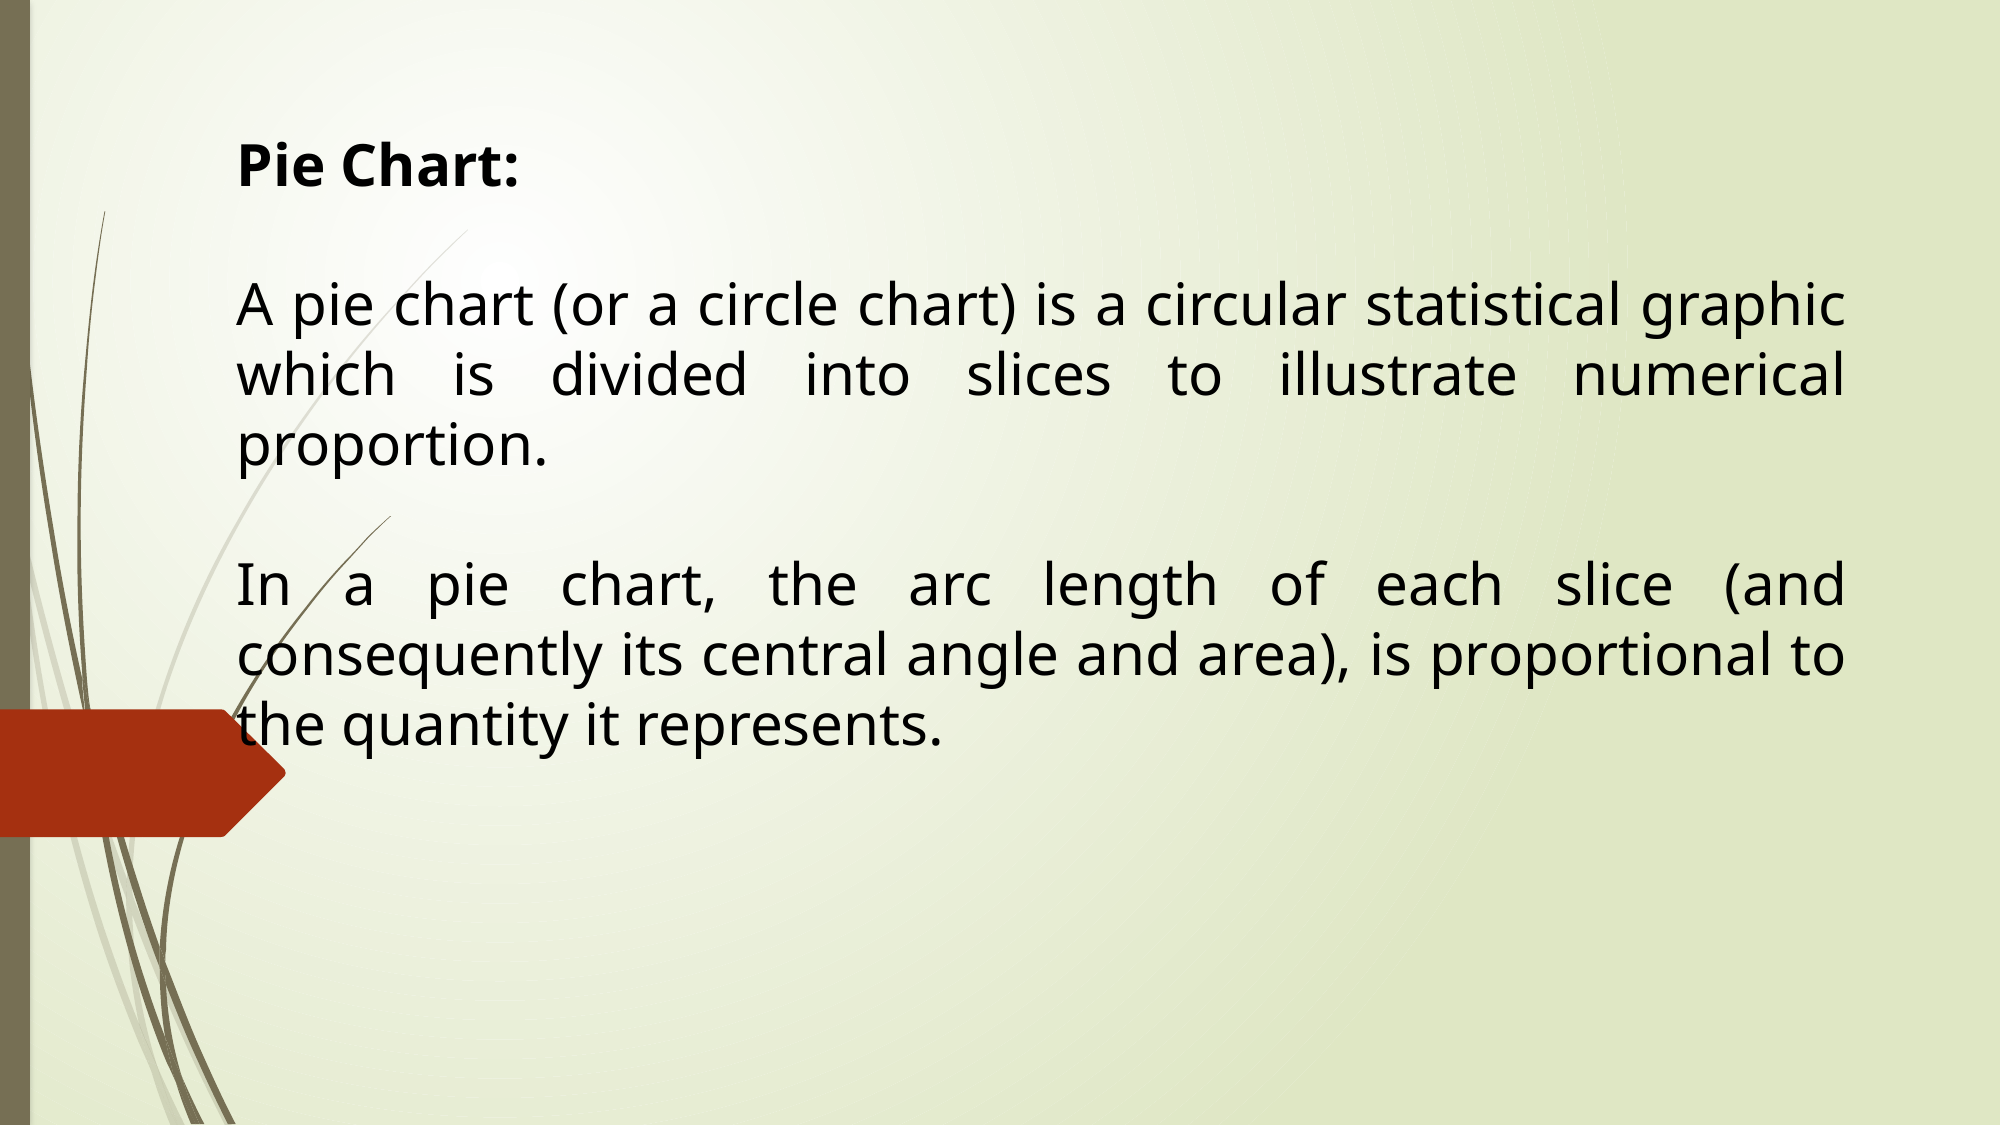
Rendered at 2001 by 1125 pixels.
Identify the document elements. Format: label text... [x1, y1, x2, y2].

text_box Pie Chart: [222, 120, 712, 206]
text_box A pie chart (or a circle chart) is a circular statistical graphic which is divided into slices to illustrate numerical proportion. In a pie chart, the arc length of each slice (and consequently its central angle and area), is proportional to the quantity it represents. [222, 259, 1862, 765]
